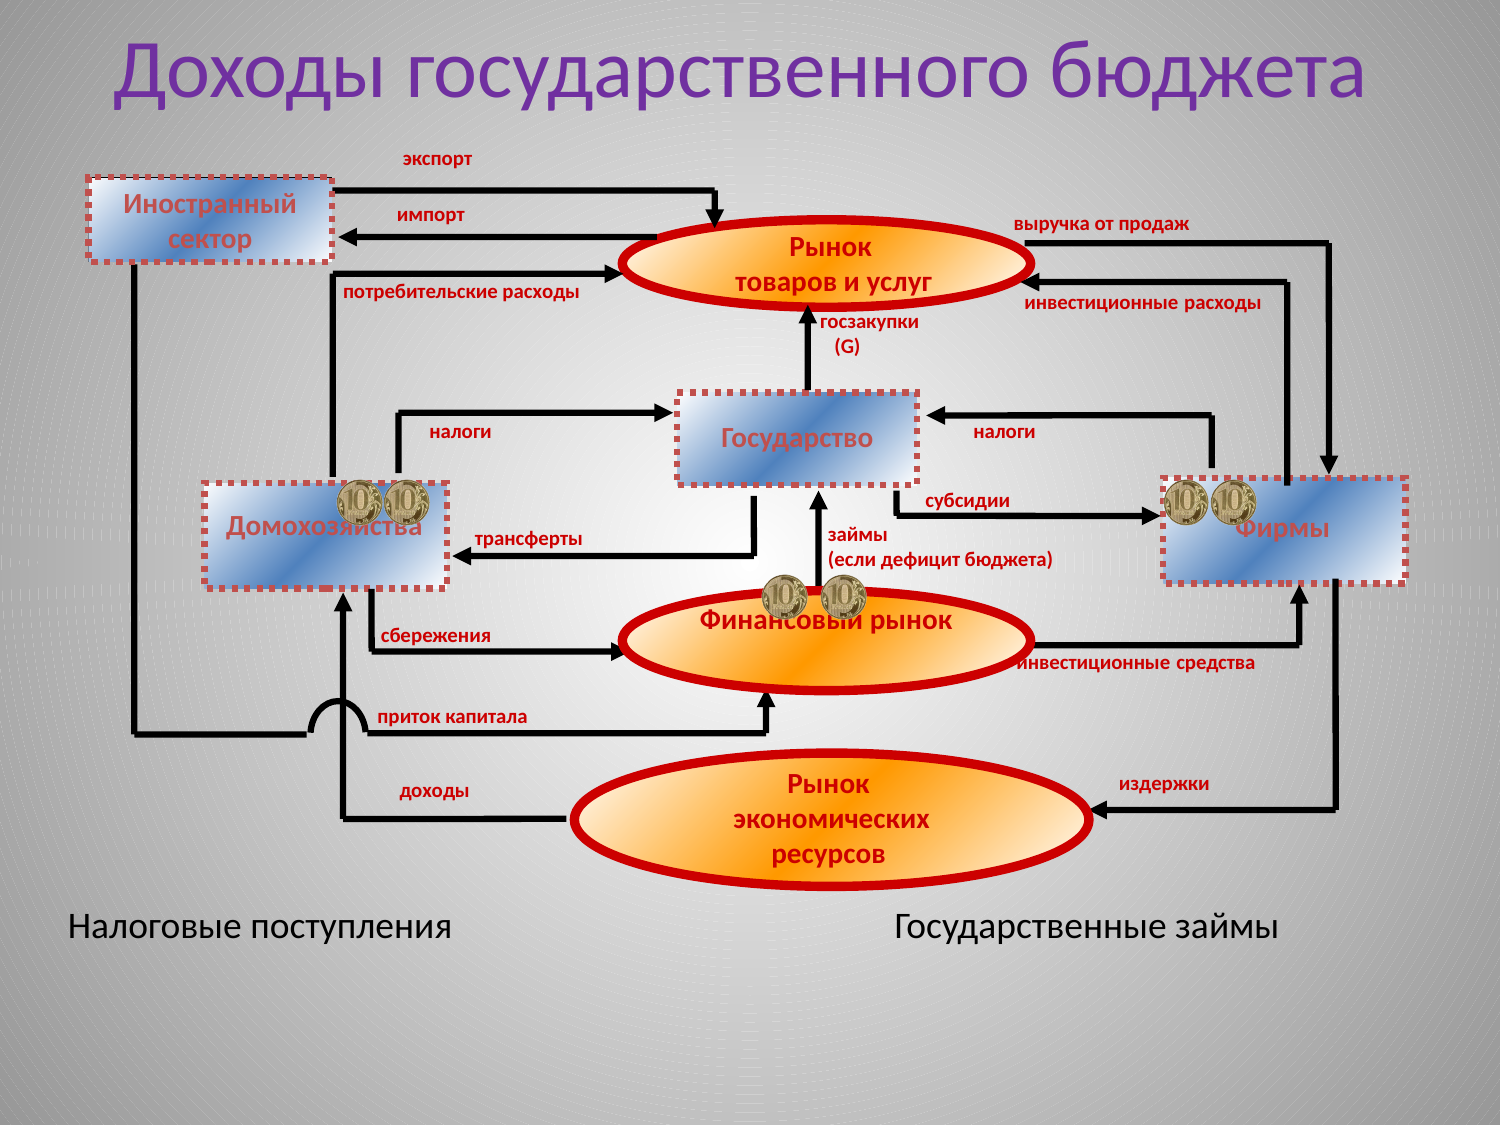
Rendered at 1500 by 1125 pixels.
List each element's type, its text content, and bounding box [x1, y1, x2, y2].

text_box Налоговые поступления [53, 893, 538, 953]
text_box Государственные займы [879, 896, 1388, 953]
picture [761, 573, 808, 621]
picture [1163, 479, 1257, 526]
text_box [88, 136, 1415, 887]
title Доходы государственного бюджета [0, 0, 1483, 128]
picture [336, 479, 430, 526]
picture [820, 573, 867, 621]
